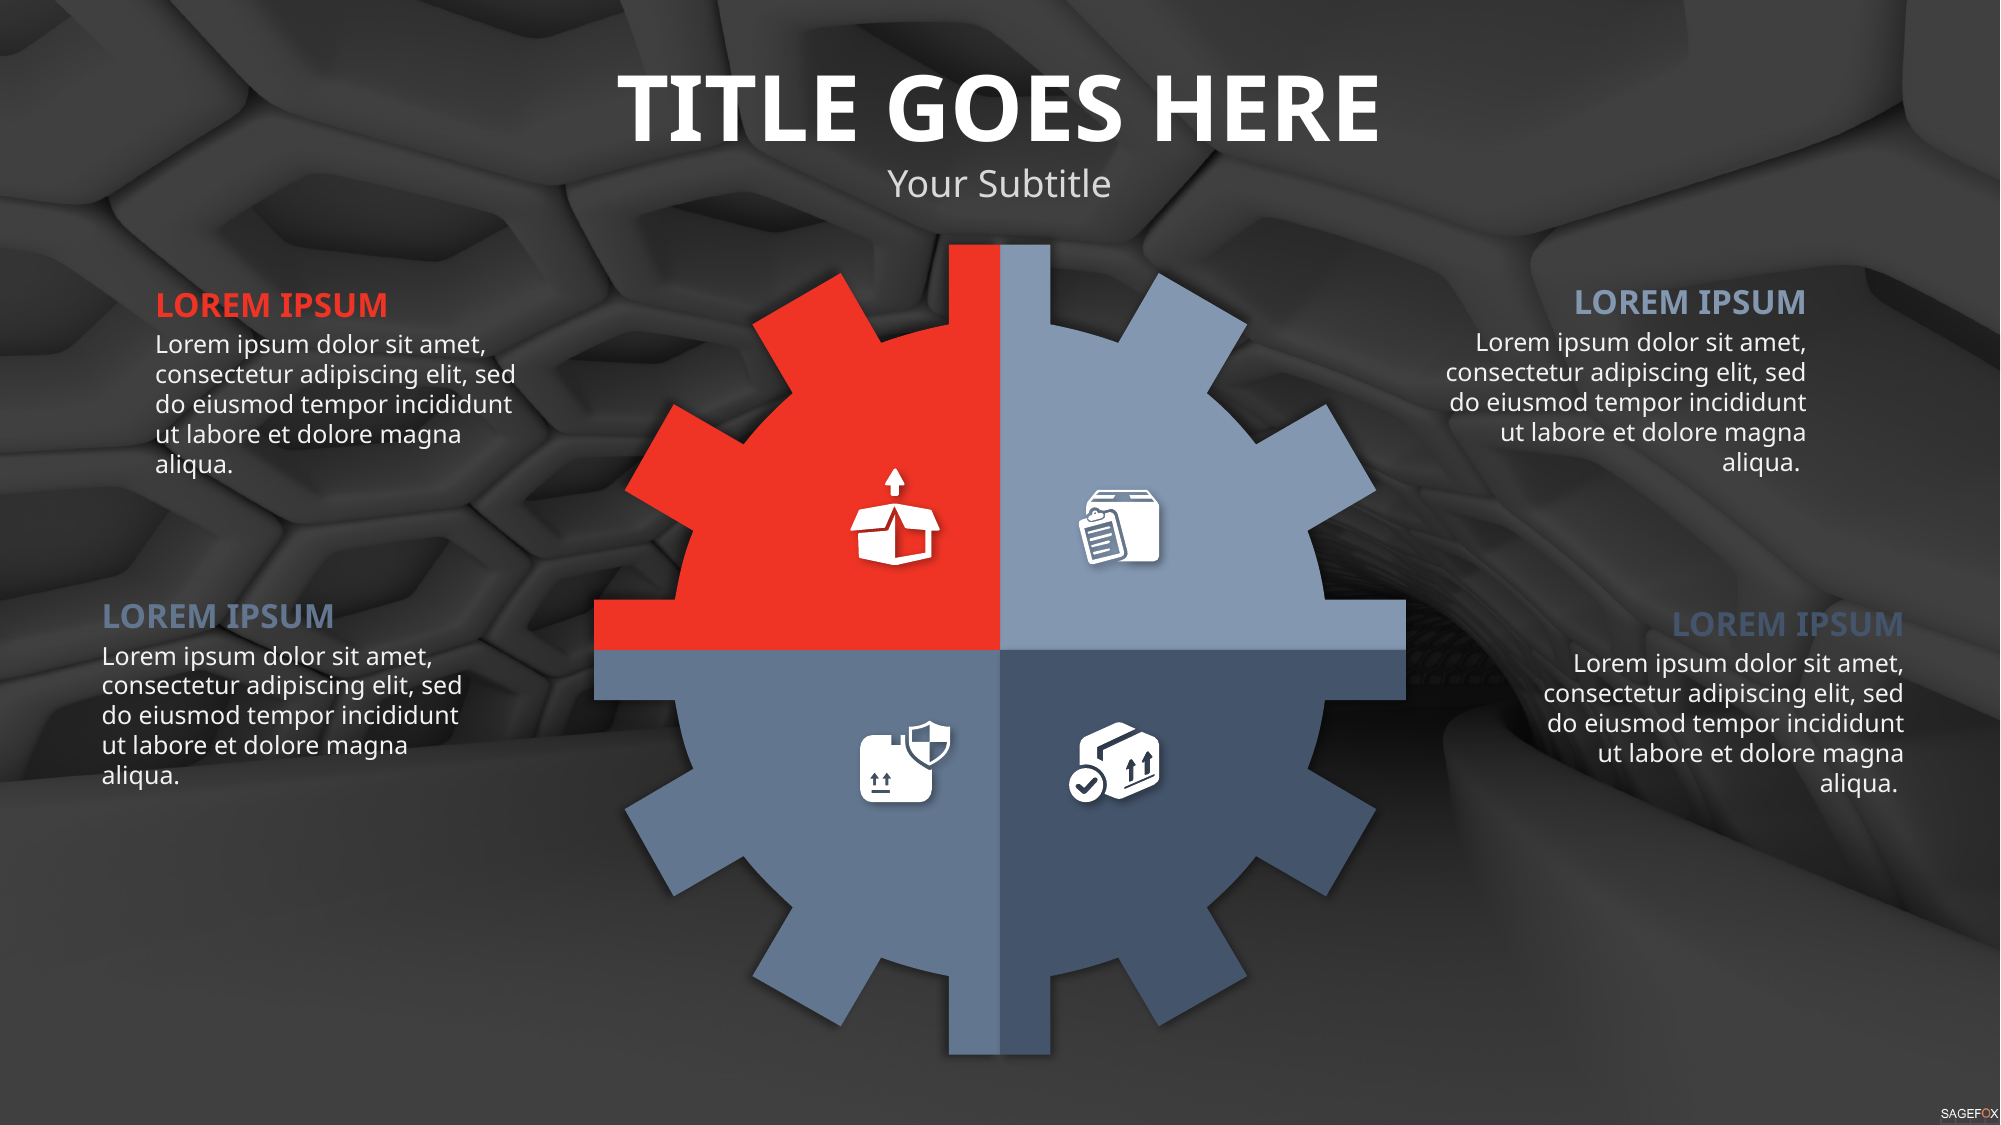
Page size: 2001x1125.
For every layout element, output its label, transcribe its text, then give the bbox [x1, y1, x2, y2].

text_box [594, 322, 1001, 650]
text_box [1000, 649, 1406, 1055]
text_box [1069, 768, 1104, 803]
text_box [1078, 510, 1125, 565]
text_box [885, 468, 905, 496]
text_box [860, 735, 932, 803]
text_box TITLE GOES HERE Your Subtitle [548, 42, 1452, 322]
text_box [908, 720, 951, 766]
text_box LOREM IPSUM Lorem ipsum dolor sit amet, consectetur adipiscing elit, sed do eiusmod tempor incididunt ut labore et dolore magna aliqua. [86, 587, 492, 797]
text_box LOREM IPSUM Lorem ipsum dolor sit amet, consectetur adipiscing elit, sed do eiusmod tempor incididunt ut labore et dolore magna aliqua. [1514, 595, 1920, 805]
text_box [594, 650, 1000, 1055]
text_box [1079, 722, 1160, 799]
text_box [850, 503, 940, 565]
text_box LOREM IPSUM Lorem ipsum dolor sit amet, consectetur adipiscing elit, sed do eiusmod tempor incididunt ut labore et dolore magna aliqua. [1417, 273, 1822, 484]
text_box [1001, 322, 1406, 649]
text_box [1086, 489, 1160, 562]
picture [0, 0, 2001, 1125]
text_box LOREM IPSUM Lorem ipsum dolor sit amet, consectetur adipiscing elit, sed do eiusmod tempor incididunt ut labore et dolore magna aliqua. [140, 276, 546, 487]
